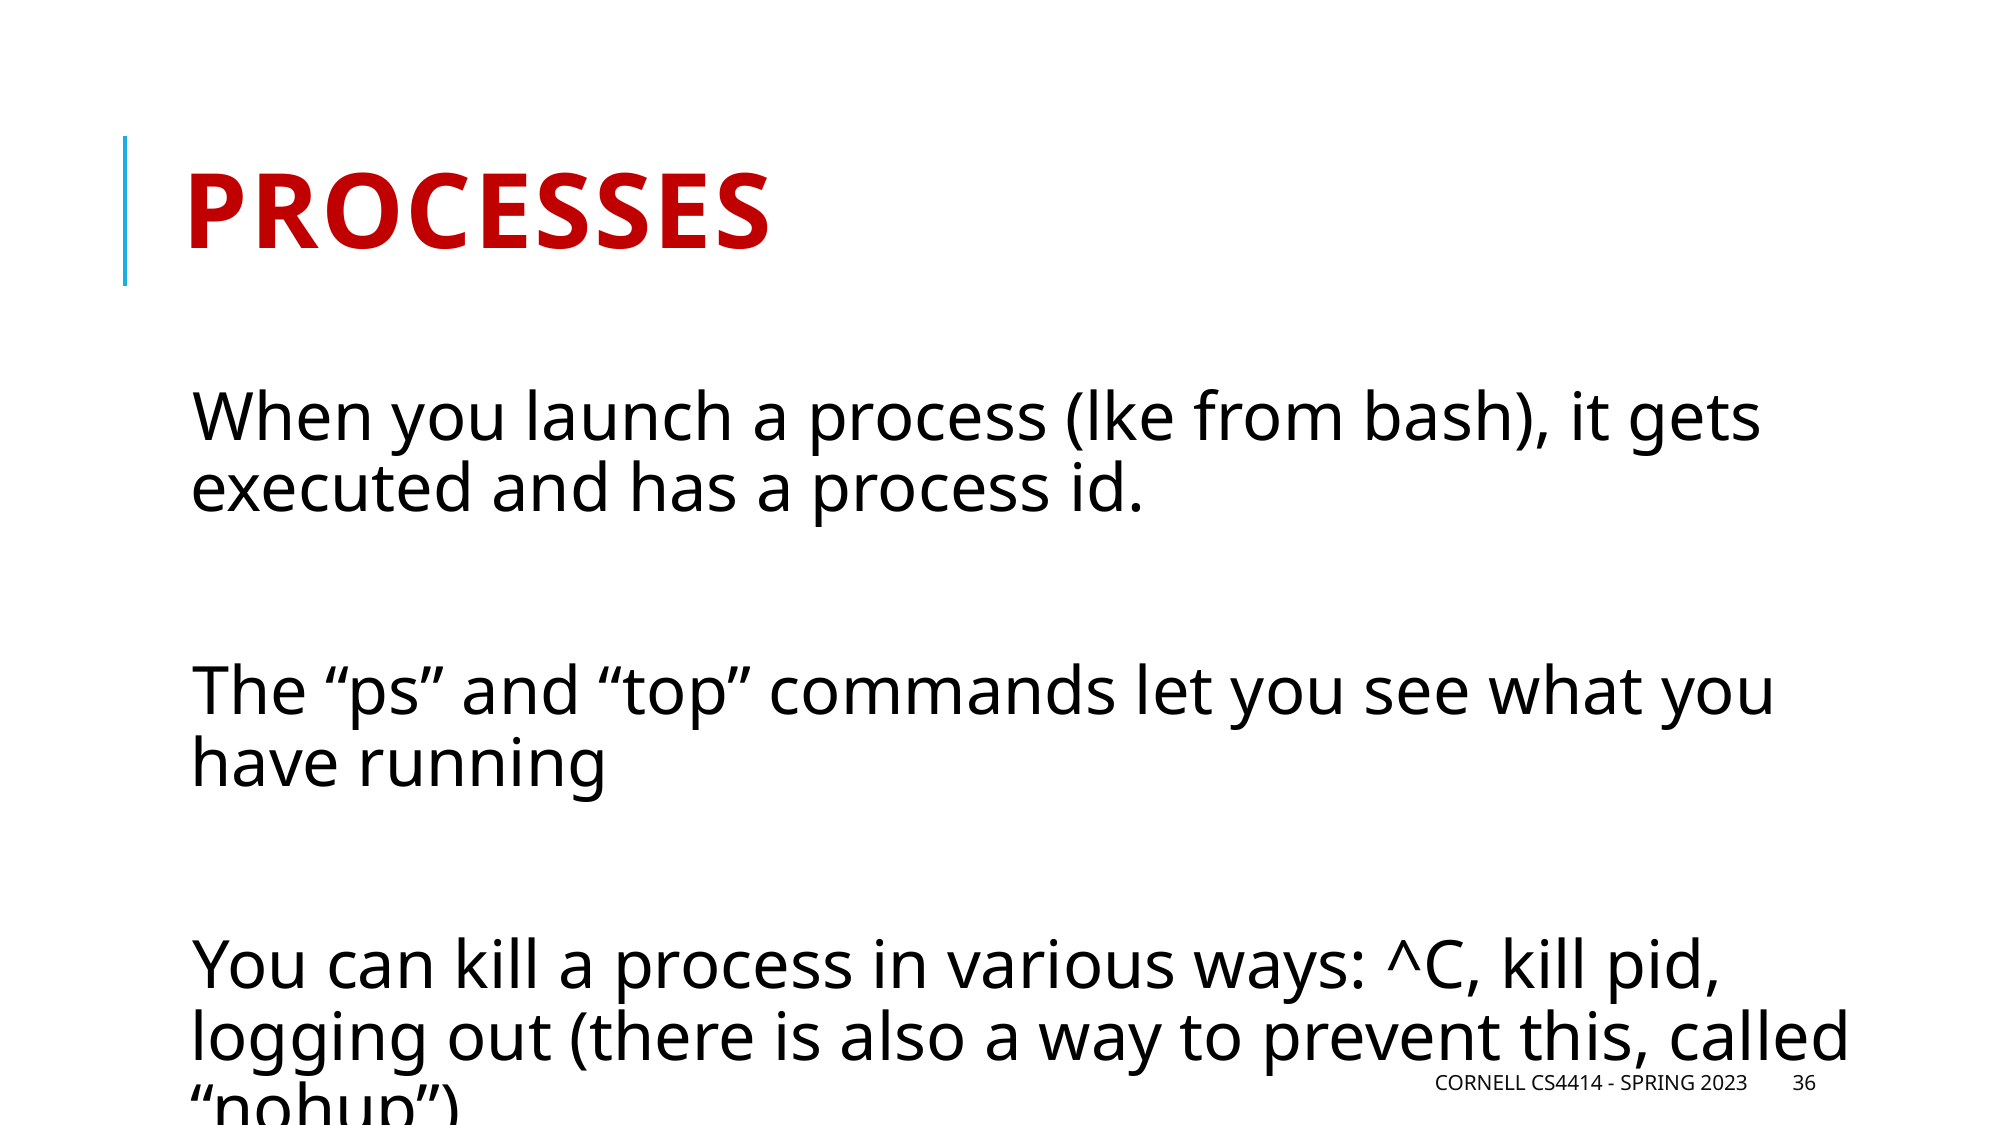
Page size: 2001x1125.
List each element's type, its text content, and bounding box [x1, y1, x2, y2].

title Processes [168, 96, 1914, 342]
slide_number 36 [1777, 1061, 1938, 1107]
list When you launch a process (lke from bash), it gets executed and has a process id. The “ps” and “top” commands let you see what you have running You can kill a process in various ways: ^C, kill pid, logging out (there is also a way to prevent this, called “nohup”) [168, 375, 1914, 1035]
footer Cornell CS4414 - Spring 2023 [794, 1061, 1763, 1107]
